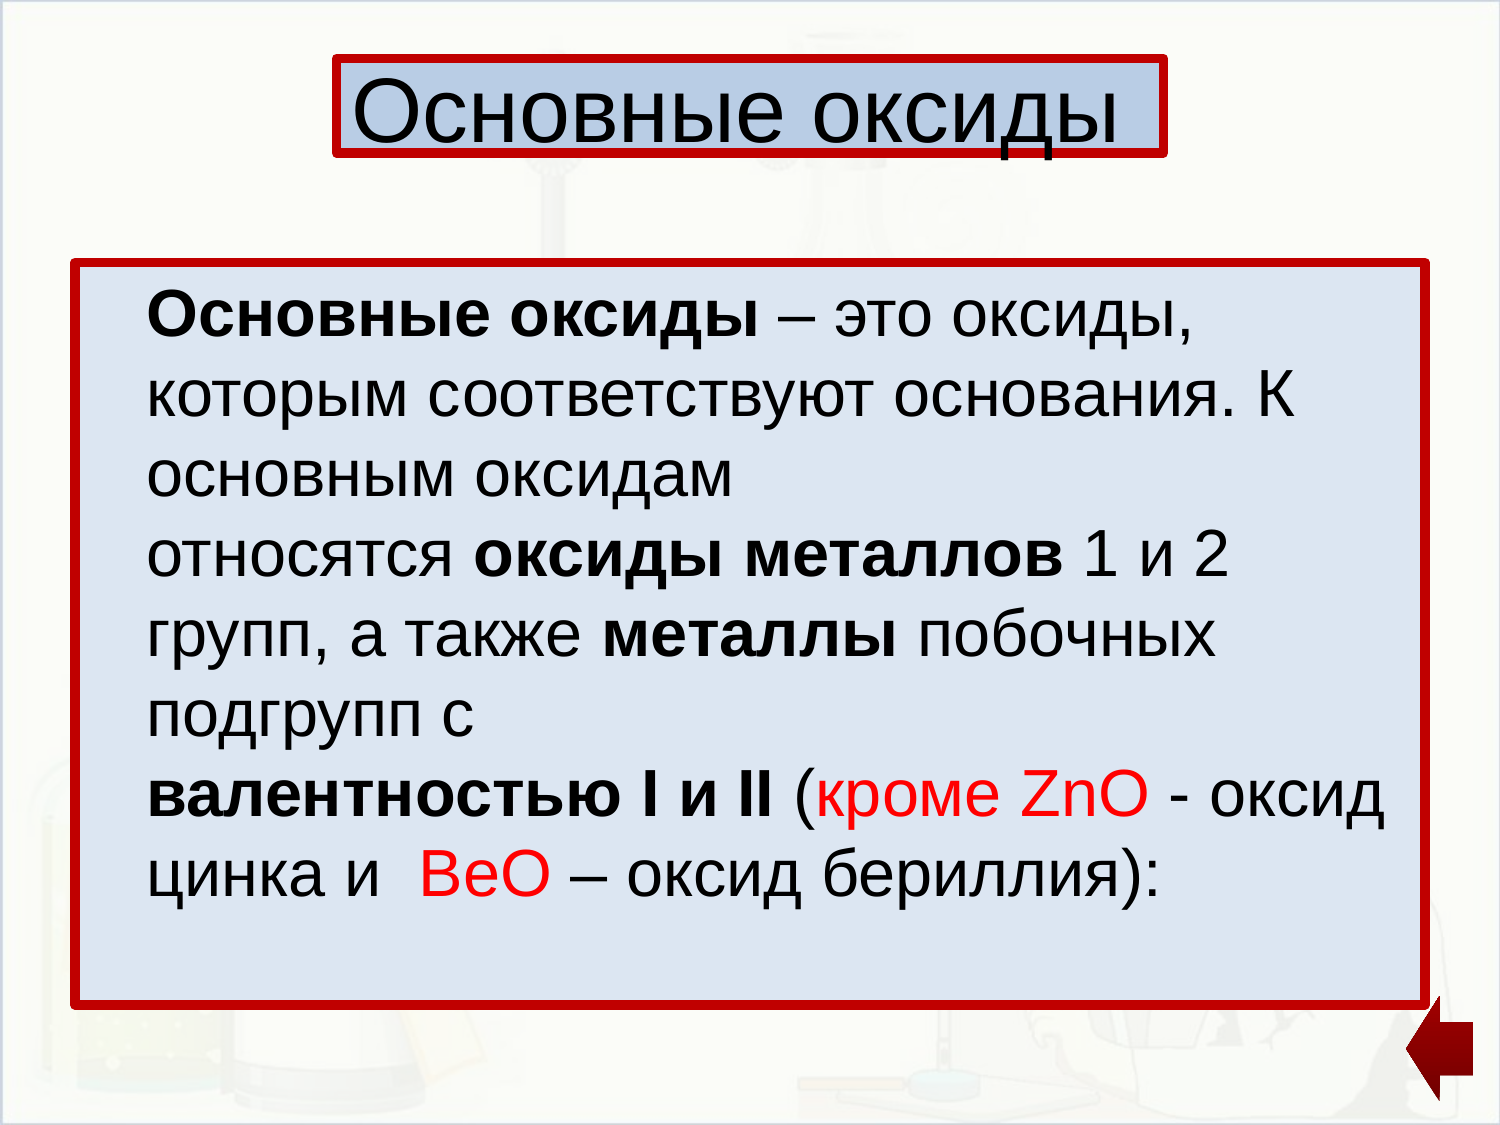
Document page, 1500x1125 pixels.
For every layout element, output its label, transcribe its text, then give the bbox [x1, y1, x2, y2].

text_box [1404, 994, 1475, 1104]
list Основные оксиды – это оксиды, которым соответствуют основания. К основным оксидам относятся оксиды металлов 1 и 2 групп, а также металлы побочных подгрупп с валентностью I и II (кроме ZnO - оксид цинка и BeO – оксид бериллия): [75, 262, 1425, 1005]
text_box Основные оксиды [334, 56, 1165, 155]
